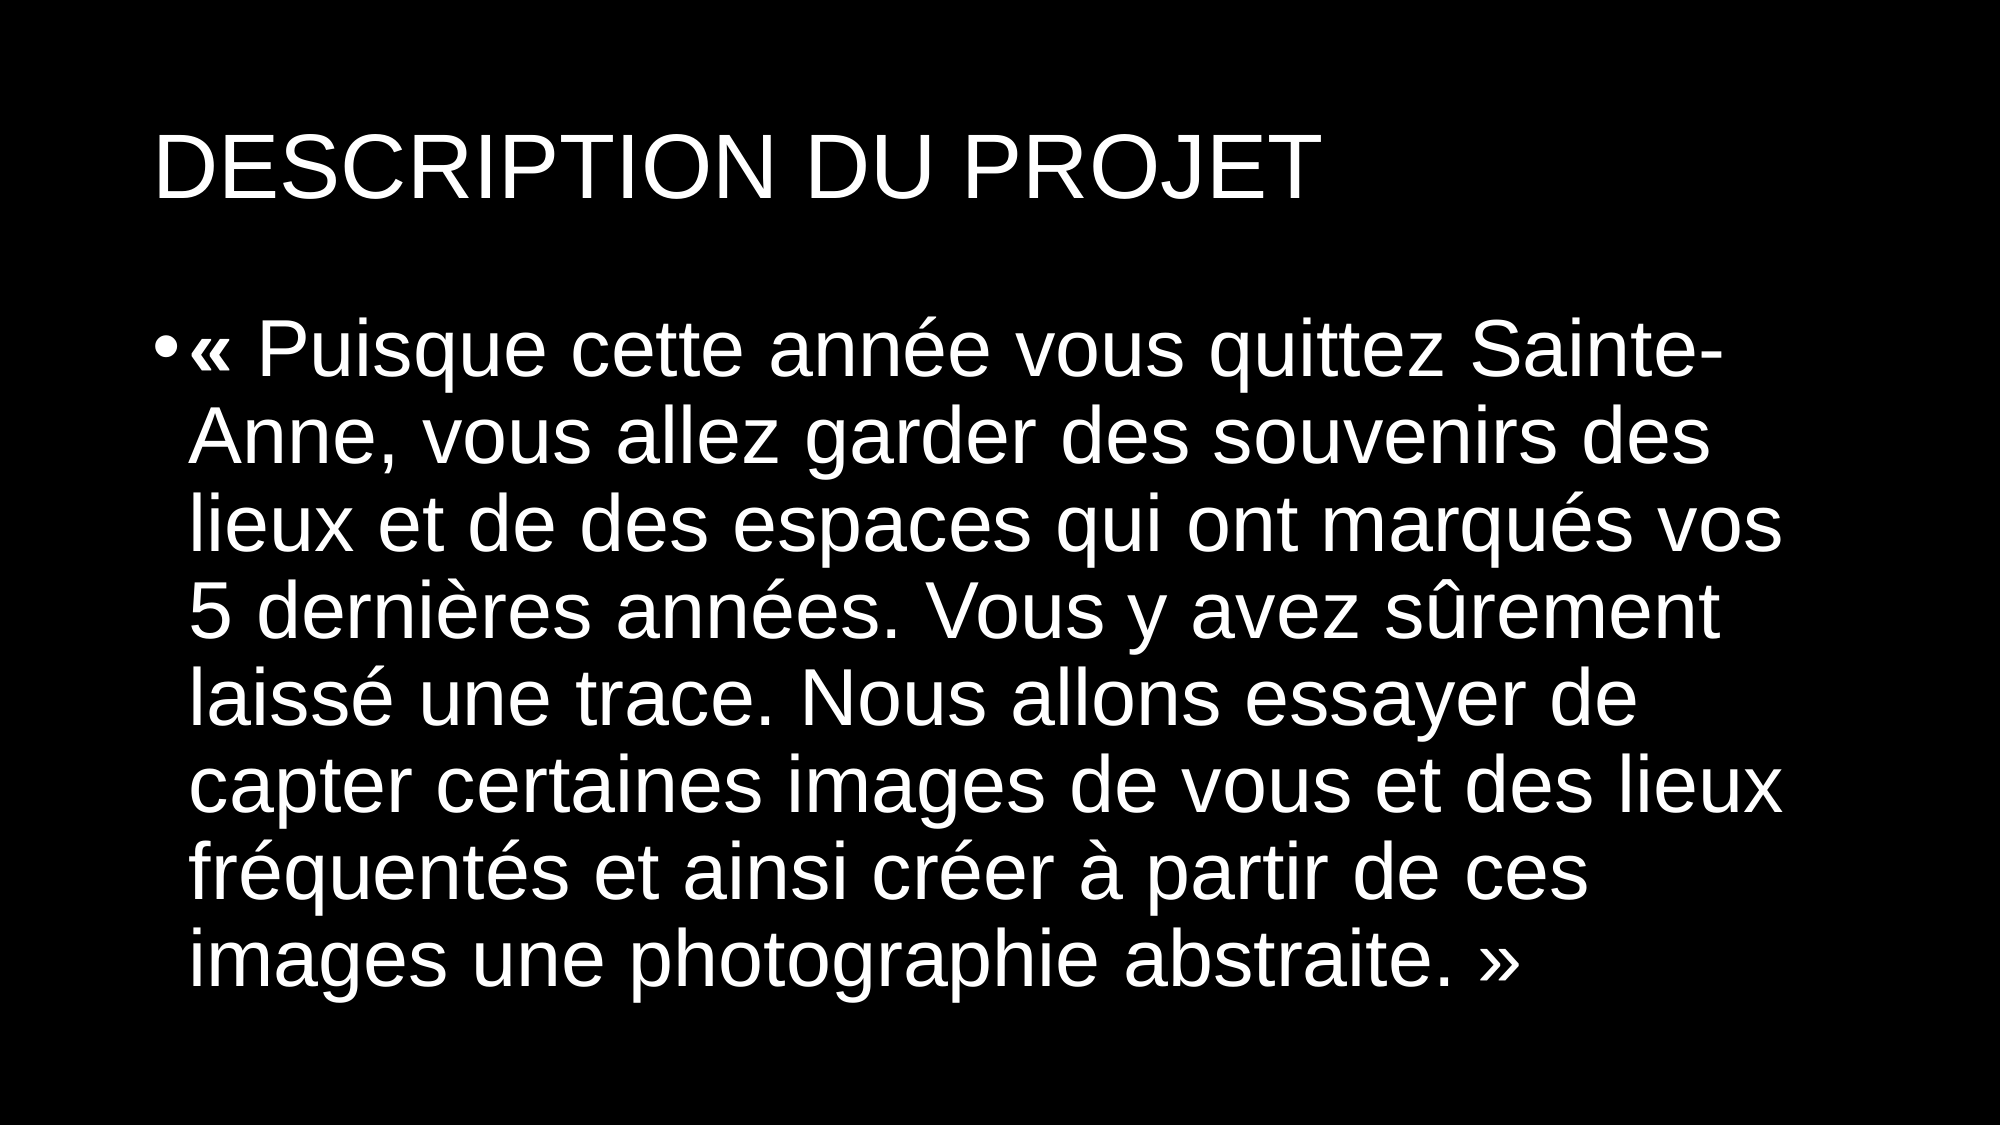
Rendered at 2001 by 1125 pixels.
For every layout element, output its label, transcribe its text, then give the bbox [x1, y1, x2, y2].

list « Puisque cette année vous quittez Sainte-Anne, vous allez garder des souvenirs des lieux et de des espaces qui ont marqués vos 5 dernières années. Vous y avez sûrement laissé une trace. Nous allons essayer de capter certaines images de vous et des lieux fréquentés et ainsi créer à partir de ces images une photographie abstraite. » [137, 299, 1863, 1014]
title DESCRIPTION DU PROJET [137, 59, 1863, 278]
